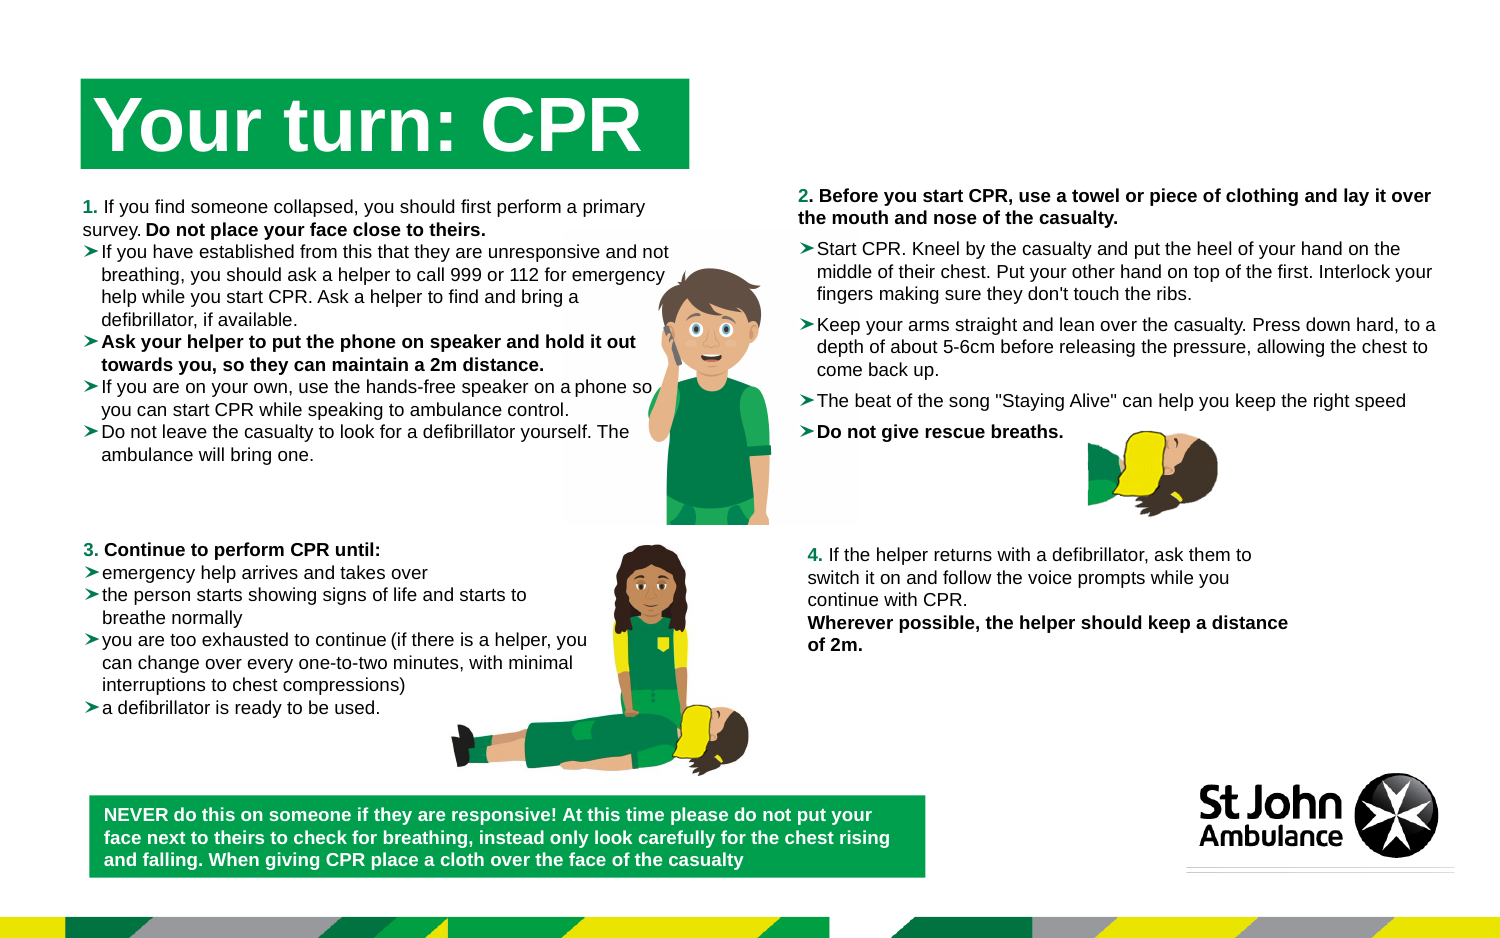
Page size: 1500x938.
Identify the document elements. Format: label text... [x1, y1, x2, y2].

text_box 2. Before you start CPR, use a towel or piece of clothing and lay it over the mouth and nose of the casualty. Start CPR. Kneel by the casualty and put the heel of your hand on the middle of their chest. Put your other hand on top of the first. Interlock your fingers making sure they don't touch the ribs. Keep your arms straight and lean over the casualty. Press down hard, to a depth of about 5-6cm before releasing the pressure, allowing the chest to come back up. The beat of the song "Staying Alive" can help you keep the right speed Do not give rescue breaths. [783, 176, 1458, 450]
picture [0, 897, 1500, 938]
text_box 4. If the helper returns with a defibrillator, ask them to switch it on and follow the voice prompts while you continue with CPR. Wherever possible, the helper should keep a distance of 2m. [792, 535, 1321, 686]
picture [83, 632, 100, 646]
picture [82, 379, 99, 393]
picture [82, 334, 99, 348]
picture [83, 587, 100, 601]
picture [82, 424, 99, 438]
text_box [1087, 399, 1228, 537]
text_box NEVER do this on someone if they are responsive! At this time please do not put your face next to theirs to check for breathing, instead only look carefully for the chest rising and falling. When giving CPR place a cloth over the face of the casualty [89, 795, 926, 878]
picture [82, 244, 99, 258]
text_box 3. Continue to perform CPR until: emergency help arrives and takes over the person starts showing signs of life and starts to breathe normally you are too exhausted to continue (if there is a helper, you can change over every one-to-two minutes, with minimal interruptions to chest compressions) a defibrillator is ready to be used. [68, 530, 605, 748]
picture [83, 700, 100, 714]
picture [1186, 762, 1455, 873]
list Your turn: CPR [80, 78, 690, 169]
picture [562, 228, 858, 525]
text_box 1. If you find someone collapsed, you should first perform a primary survey. Do not place your face close to theirs. If you have established from this that they are unresponsive and not breathing, you should ask a helper to call 999 or 112 for emergency help while you start CPR. Ask a helper to find and bring a defibrillator, if available. Ask your helper to put the phone on speaker and hold it out towards you, so they can maintain a 2m distance. If you are on your own, use the hands-free speaker on a phone so you can start CPR while speaking to ambulance control. Do not leave the casualty to look for a defibrillator yourself. The ambulance will bring one. [69, 188, 690, 526]
picture [83, 565, 100, 579]
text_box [449, 540, 761, 780]
